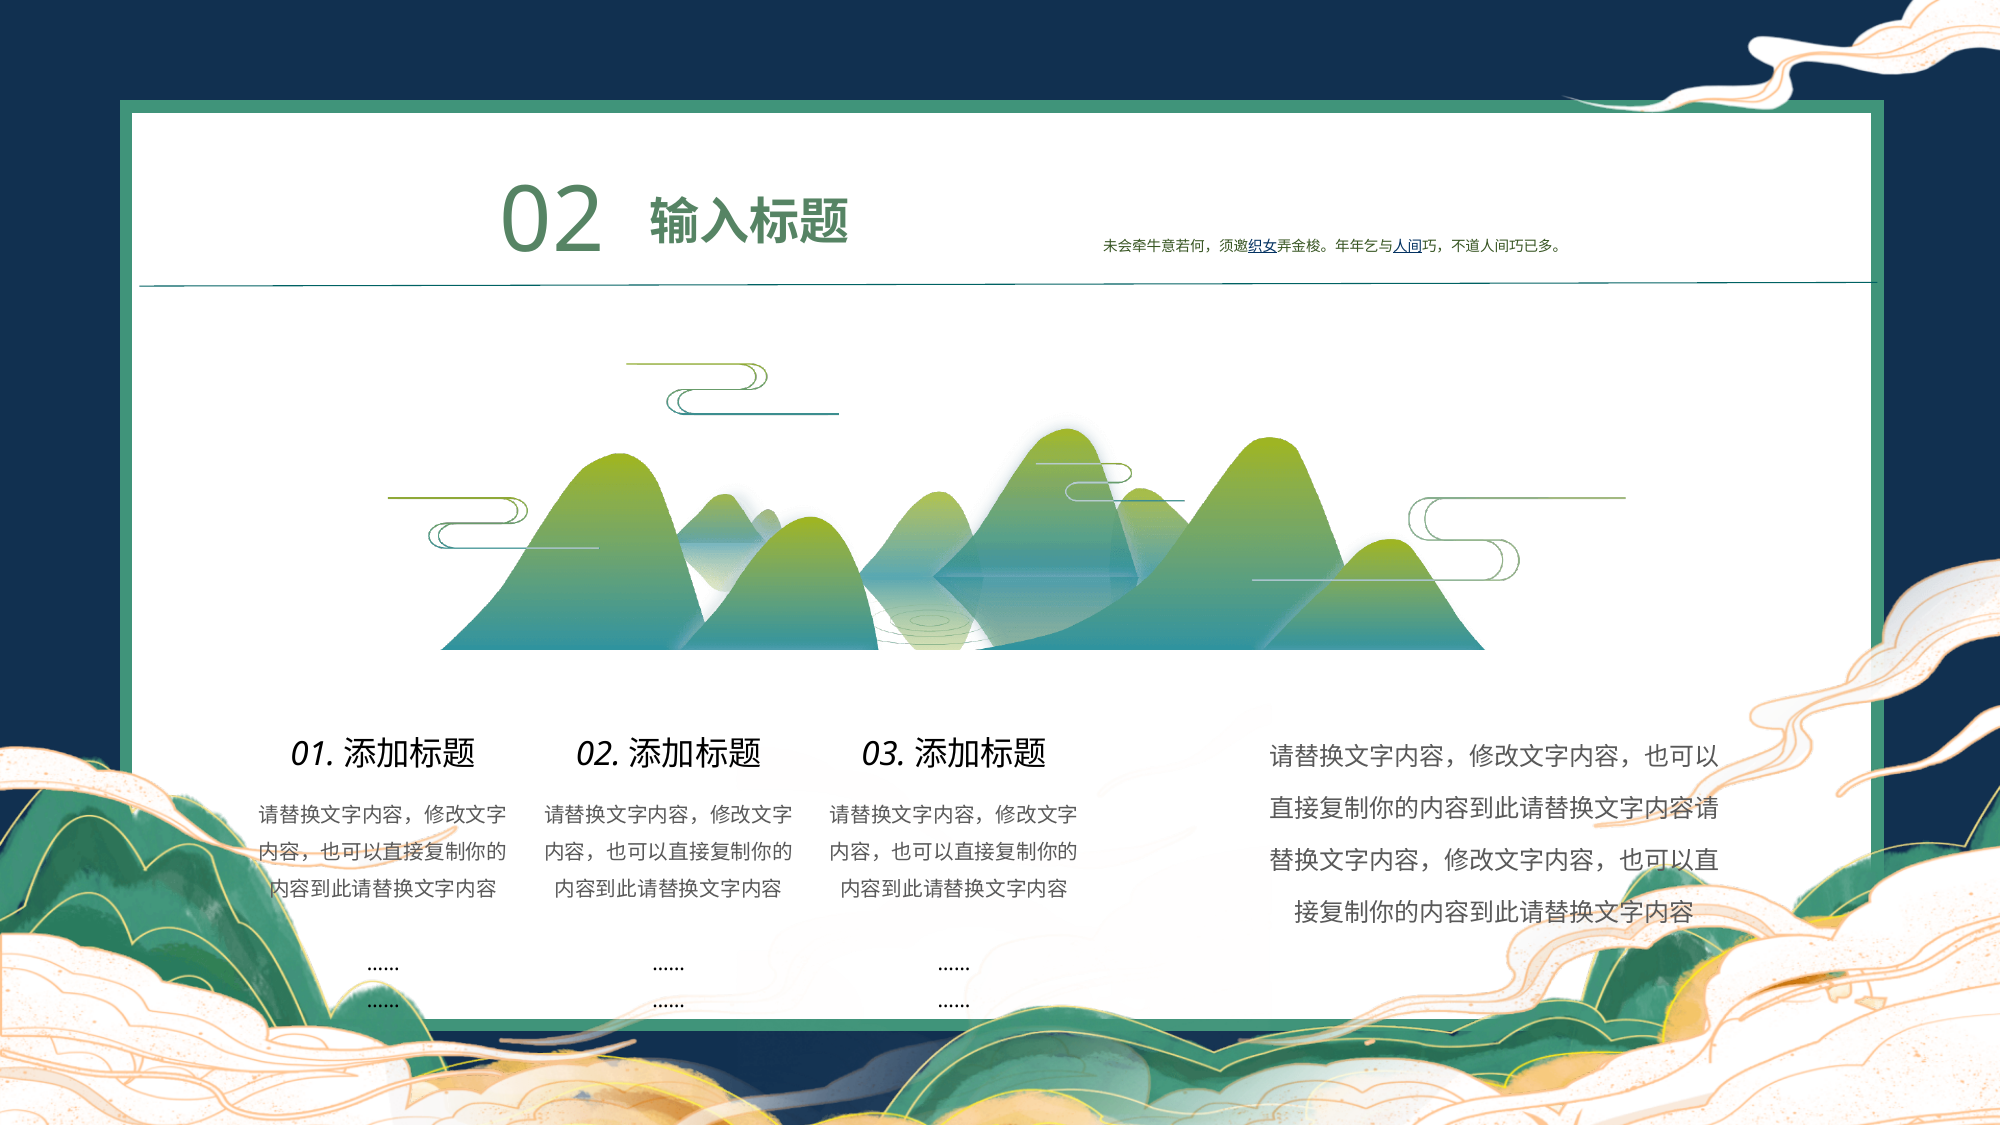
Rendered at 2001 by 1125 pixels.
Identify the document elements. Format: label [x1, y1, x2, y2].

picture [355, 273, 1662, 649]
text_box [242, 723, 1096, 1047]
text_box [139, 152, 1878, 287]
text_box [0, 0, 2000, 1125]
